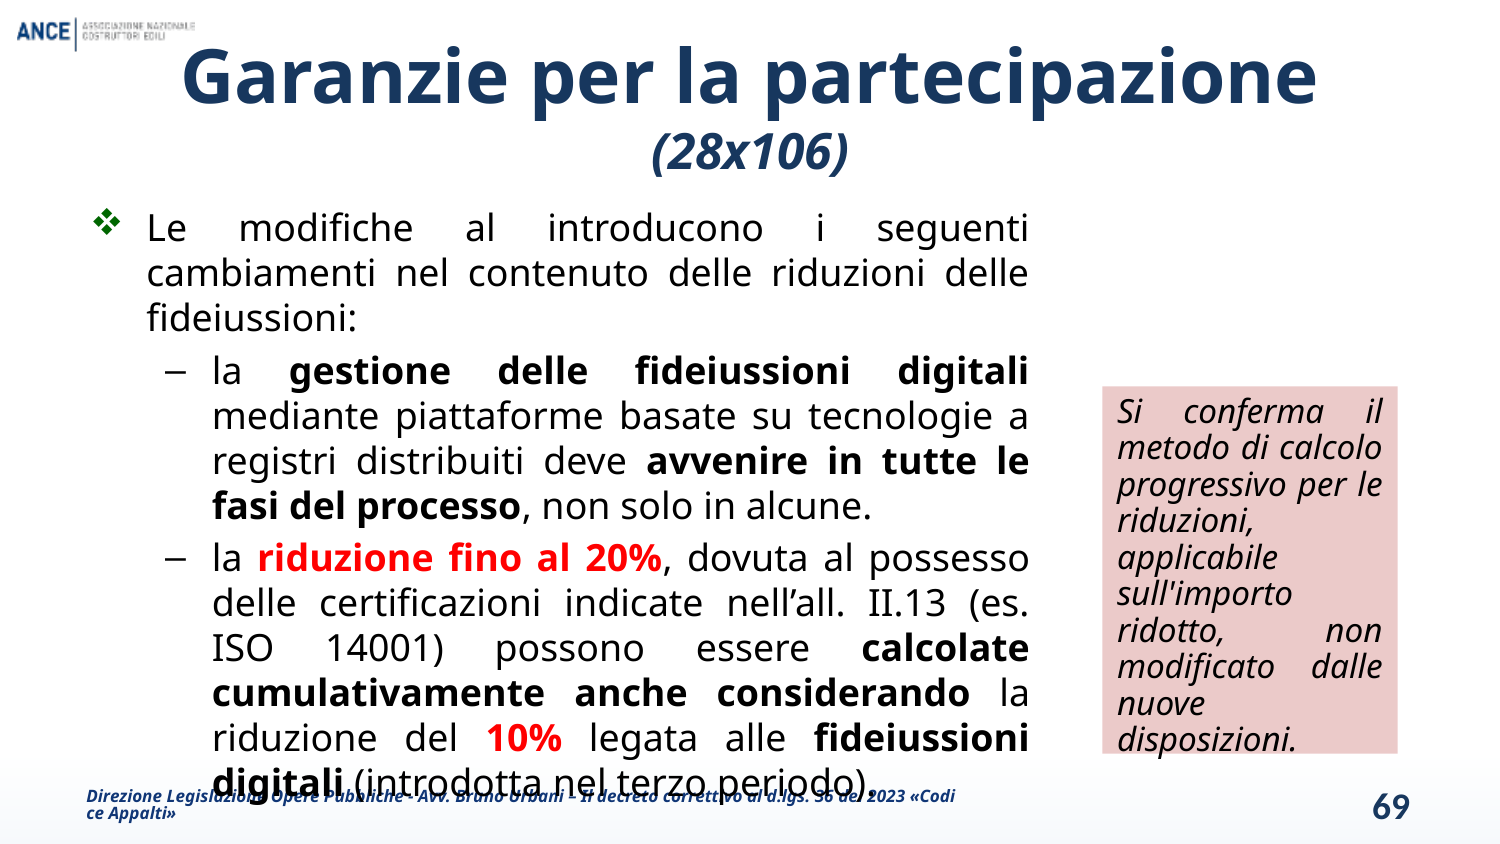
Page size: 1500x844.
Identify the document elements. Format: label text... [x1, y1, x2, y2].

list Le modifiche al introducono i seguenti cambiamenti nel contenuto delle riduzioni delle fideiussioni: la gestione delle fideiussioni digitali mediante piattaforme basate su tecnologie a registri distribuiti deve avvenire in tutte le fasi del processo, non solo in alcune. la riduzione fino al 20%, dovuta al possesso delle certificazioni indicate nell’all. II.13 (es. ISO 14001) possono essere calcolate cumulativamente anche considerando la riduzione del 10% legata alle fideiussioni digitali (introdotta nel terzo periodo). [75, 196, 1046, 754]
text_box Si conferma il metodo di calcolo progressivo per le riduzioni, applicabile sull'importo ridotto, non modificato dalle nuove disposizioni. [1102, 386, 1398, 754]
title Garanzie per la partecipazione (28x106) [75, 33, 1425, 175]
slide_number 69 [1074, 782, 1425, 827]
picture [17, 13, 195, 55]
footer Direzione Legislazione Opere Pubbliche - Avv. Bruno Urbani – Il decreto correttivo al d.lgs. 36 del 2023 «Codice Appalti» [75, 774, 975, 820]
